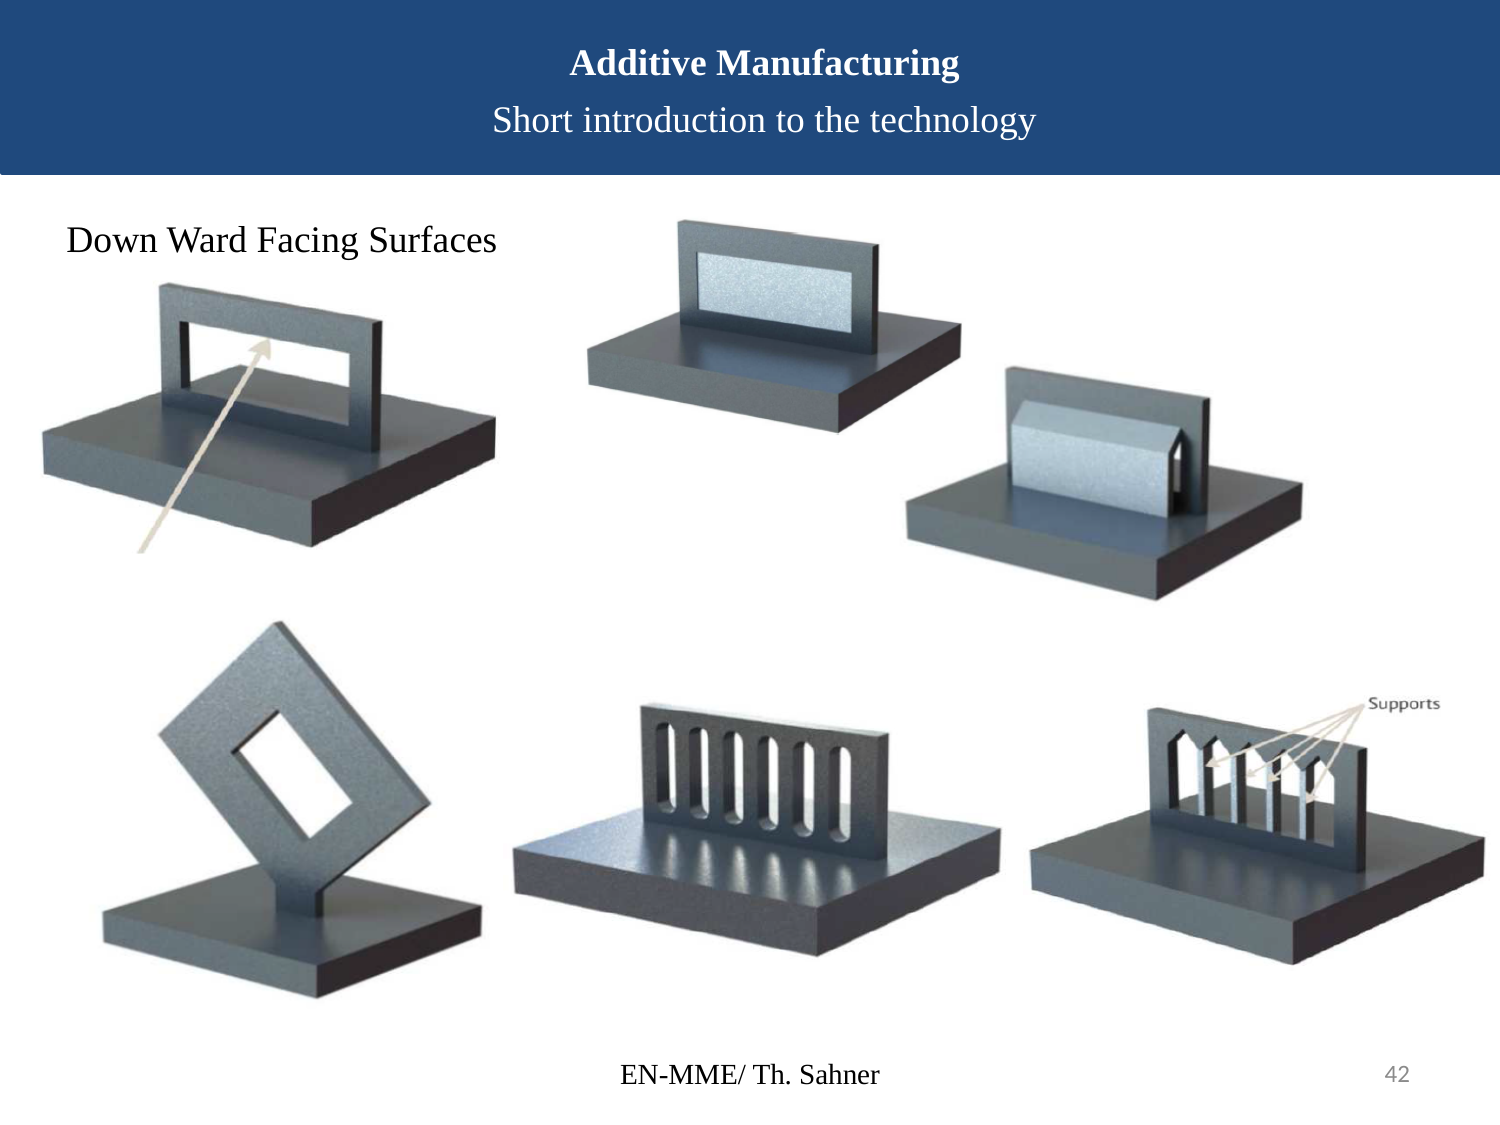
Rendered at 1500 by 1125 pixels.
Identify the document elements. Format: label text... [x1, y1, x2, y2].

picture [584, 195, 1318, 608]
picture [24, 268, 509, 554]
slide_number 42 [1074, 1042, 1425, 1103]
text_box Additive Manufacturing [554, 30, 976, 87]
text_box Short introduction to the technology [477, 87, 1053, 148]
footer EN-MME/ Th. Sahner [512, 1042, 988, 1103]
picture [81, 604, 1497, 1009]
text_box [0, 0, 1500, 175]
text_box Down Ward Facing Surfaces [51, 208, 513, 268]
